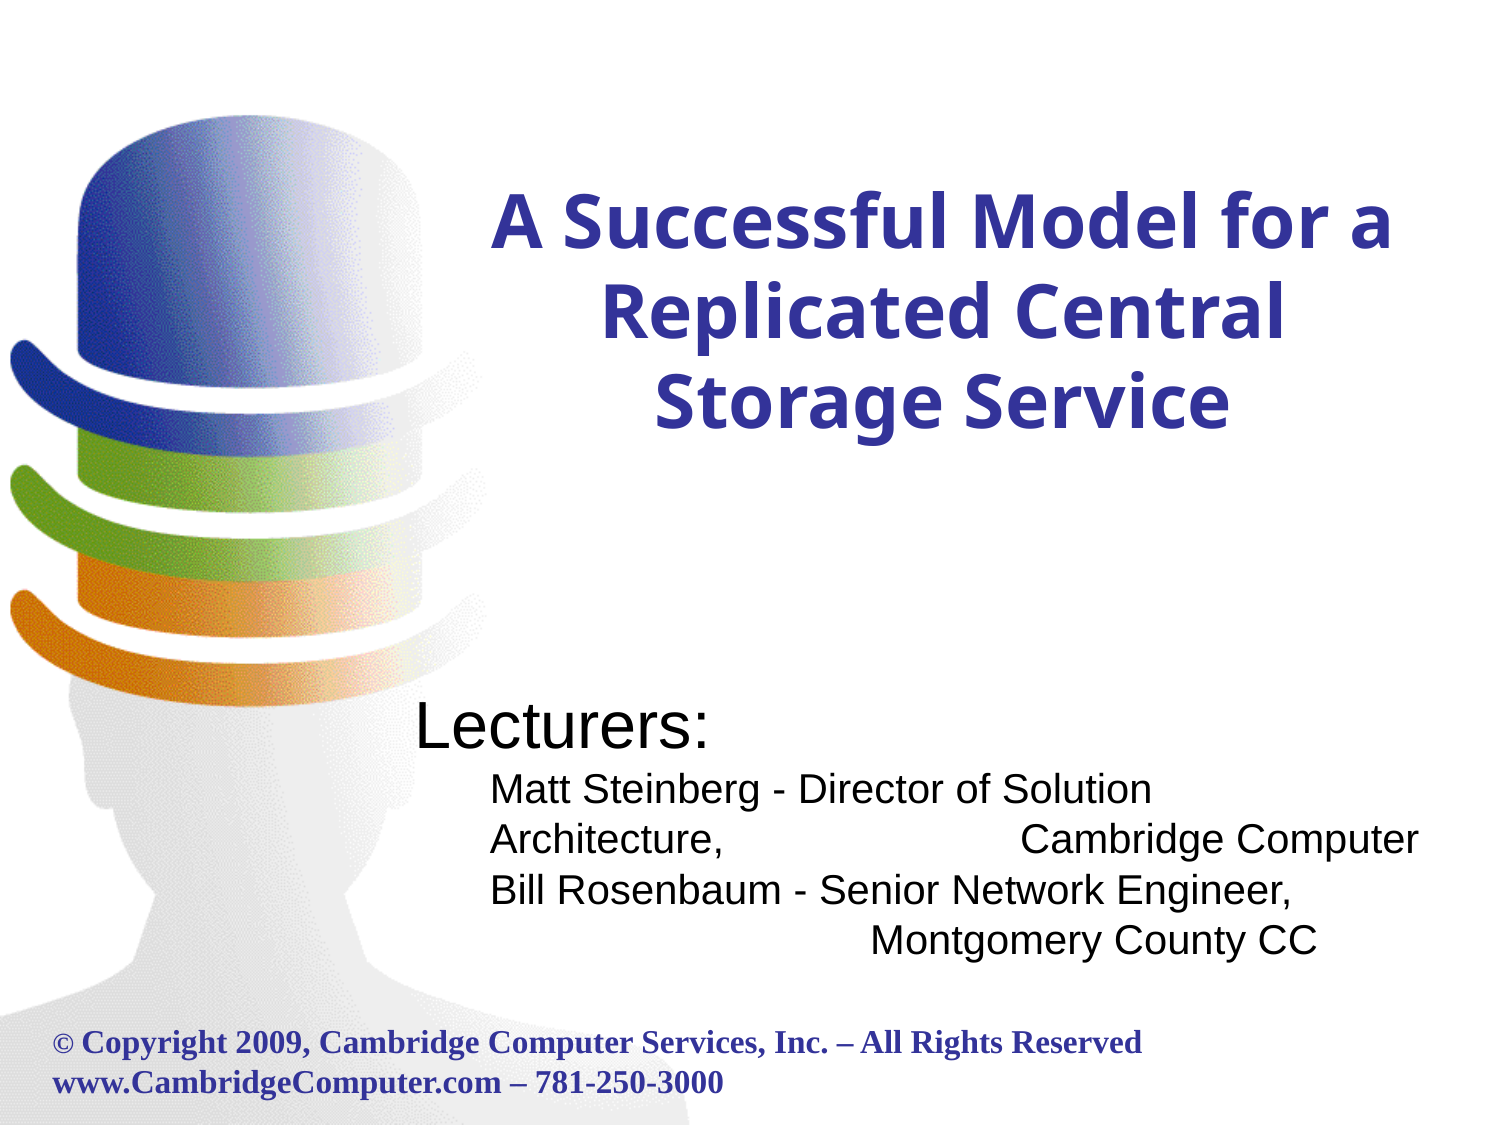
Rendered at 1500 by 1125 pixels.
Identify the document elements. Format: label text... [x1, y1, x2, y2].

subtitle Lecturers: Matt Steinberg - Director of Solution Architecture, Cambridge Computer Bill Rosenbaum - Senior Network Engineer, Montgomery County CC [399, 675, 1450, 963]
picture [0, 103, 694, 1125]
title A Successful Model for a Replicated Central Storage Service [449, 199, 1438, 417]
